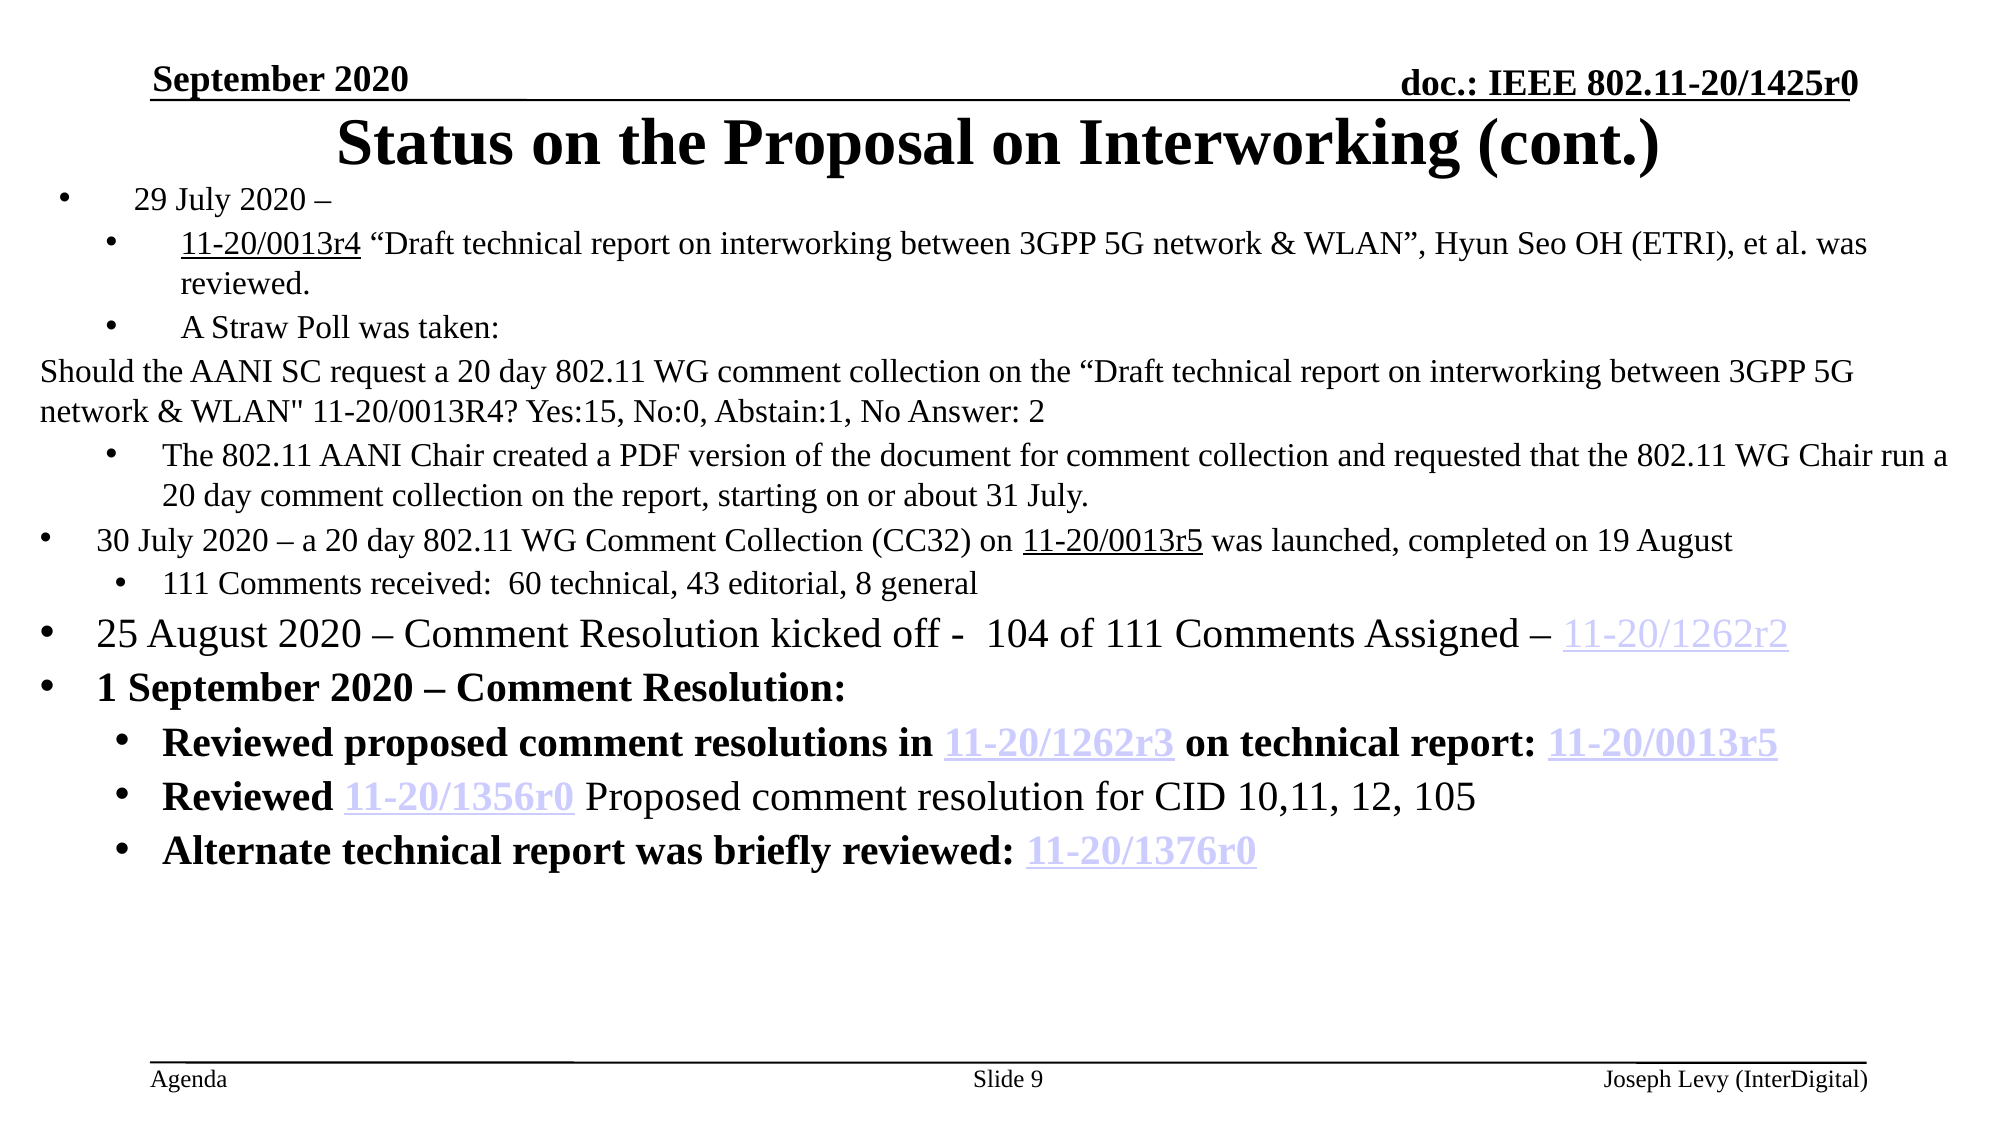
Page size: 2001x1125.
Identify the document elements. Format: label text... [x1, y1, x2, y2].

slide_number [152, 54, 563, 100]
footer Joseph Levy (InterDigital) [1171, 1061, 1869, 1093]
list 29 July 2020 – 11-20/0013r4 “Draft technical report on interworking between 3GPP 5G network & WLAN”, Hyun Seo OH (ETRI), et al. was reviewed. A Straw Poll was taken: Should the AANI SC request a 20 day 802.11 WG comment collection on the “Draft technical report on interworking between 3GPP 5G network & WLAN" 11-20/0013R4? Yes:15, No:0, Abstain:1, No Answer: 2 The 802.11 AANI Chair created a PDF version of the document for comment collection and requested that the 802.11 WG Chair run a 20 day comment collection on the report, starting on or about 31 July. 30 July 2020 – a 20 day 802.11 WG Comment Collection (CC32) on 11-20/0013r5 was launched, completed on 19 August 111 Comments received: 60 technical, 43 editorial, 8 general 25 August 2020 – Comment Resolution kicked off - 104 of 111 Comments Assigned – 11-20/1262r2 1 September 2020 – Comment Resolution: Reviewed proposed comment resolutions in 11-20/1262r3 on technical report: 11-20/0013r5 Reviewed 11-20/1356r0 Proposed comment resolution for CID 10,11, 12, 105 Alternate technical report was briefly reviewed: 11-20/1376r0 [24, 169, 1971, 1056]
slide_number Slide 9 [950, 1061, 1067, 1123]
title Status on the Proposal on Interworking (cont.) [149, 112, 1850, 164]
